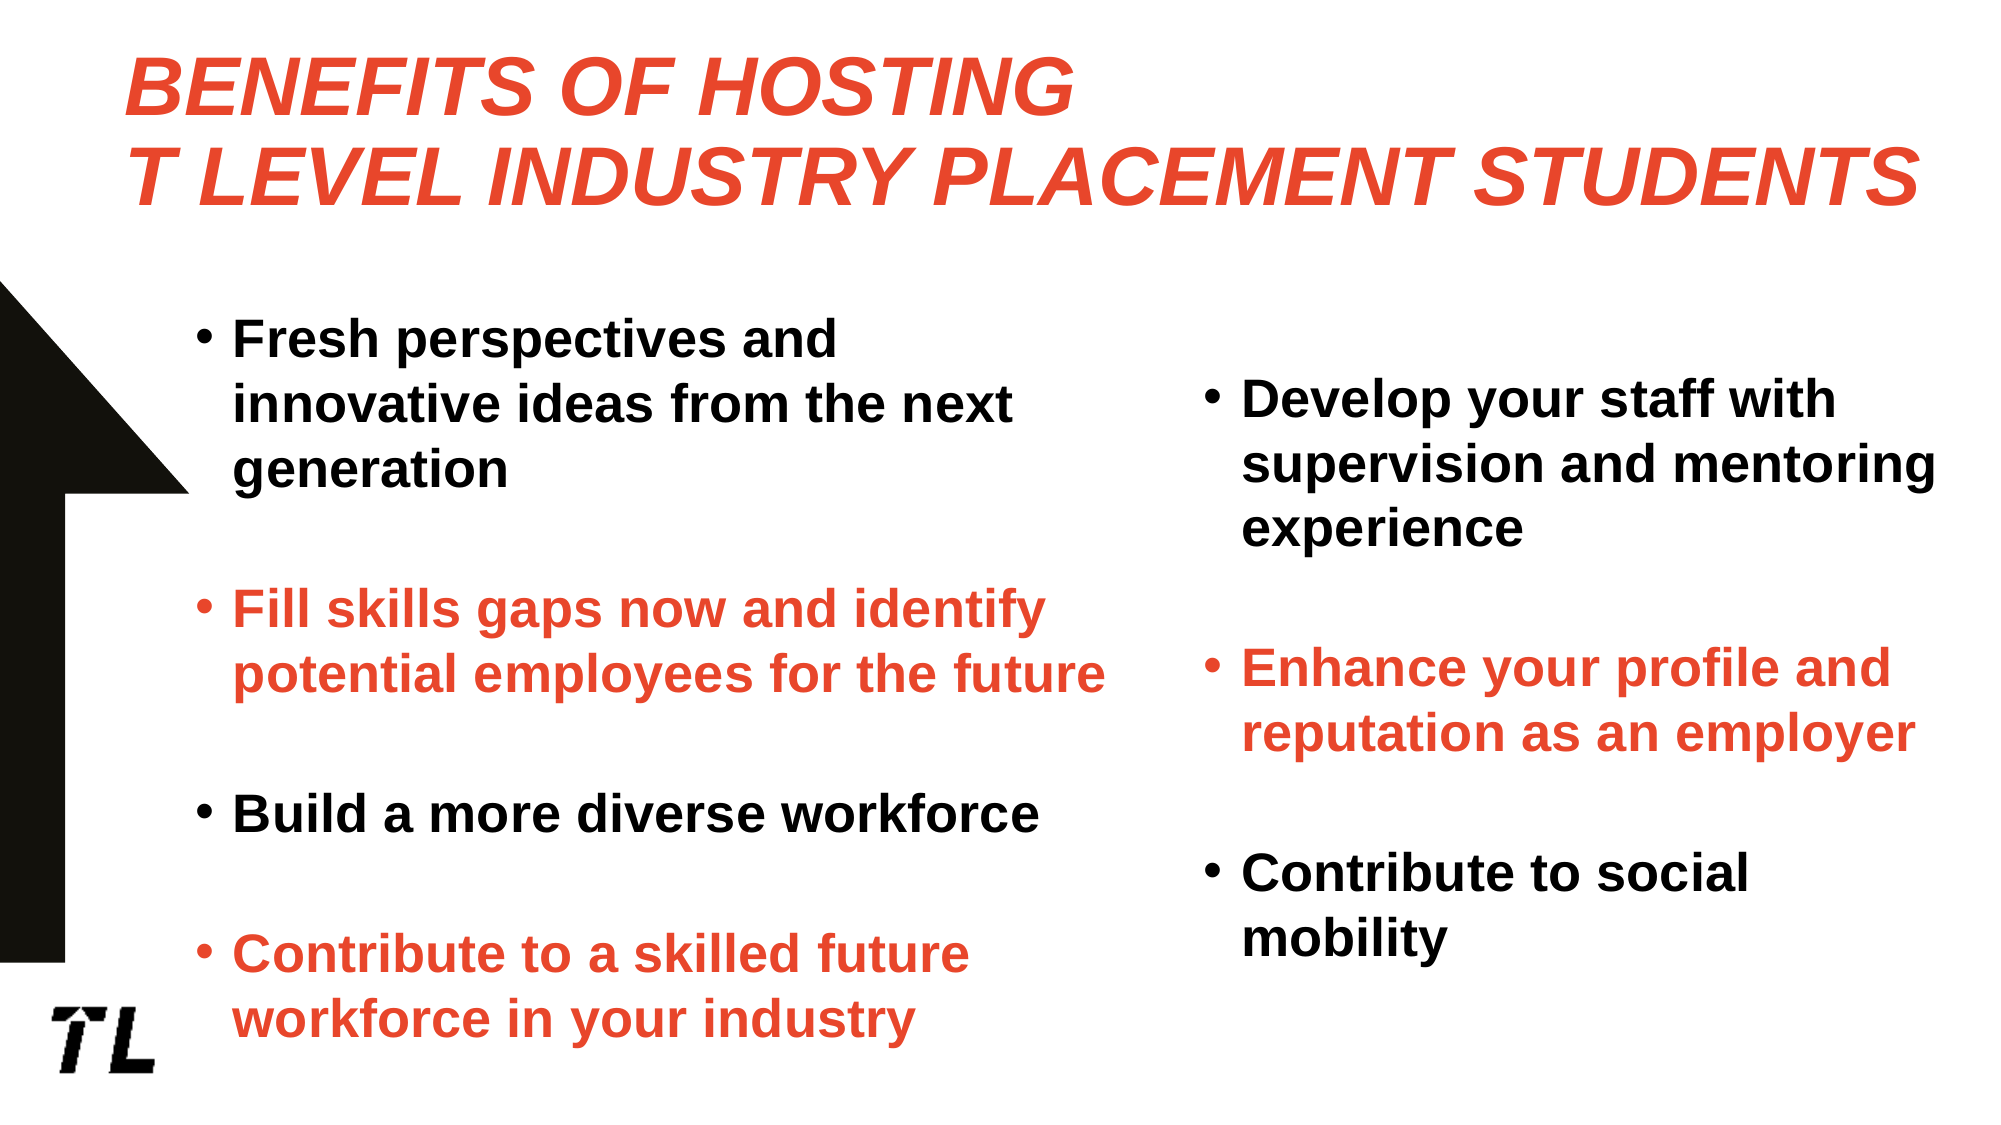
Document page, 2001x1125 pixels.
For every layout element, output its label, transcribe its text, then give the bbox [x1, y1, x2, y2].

picture [41, 993, 166, 1094]
text_box Develop your staff with supervision and mentoring experience Enhance your profile and reputation as an employer Contribute to social mobility [1188, 355, 1978, 1010]
title Benefits of Hosting T Level Industry Placement StudentS [109, 24, 2000, 243]
list Fresh perspectives and innovative ideas from the next generation Fill skills gaps now and identify potential employees for the future Build a more diverse workforce Contribute to a skilled future workforce in your industry [180, 296, 1132, 1092]
